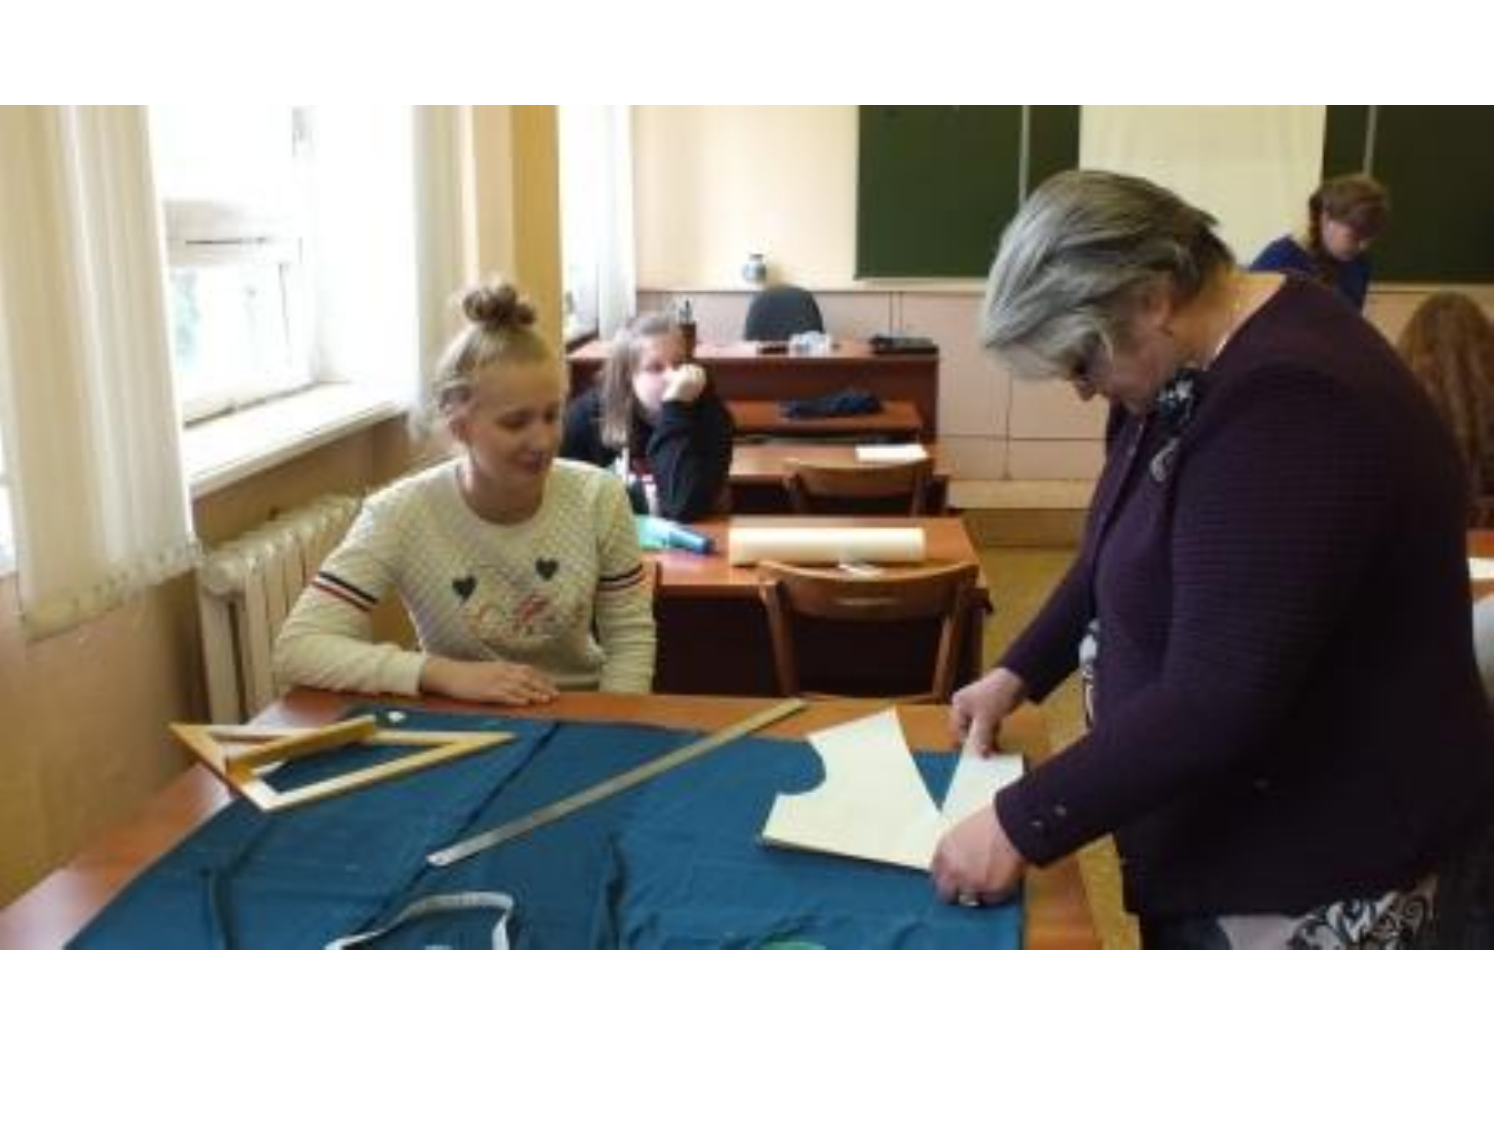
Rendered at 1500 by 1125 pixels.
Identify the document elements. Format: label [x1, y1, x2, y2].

picture [0, 105, 1495, 950]
